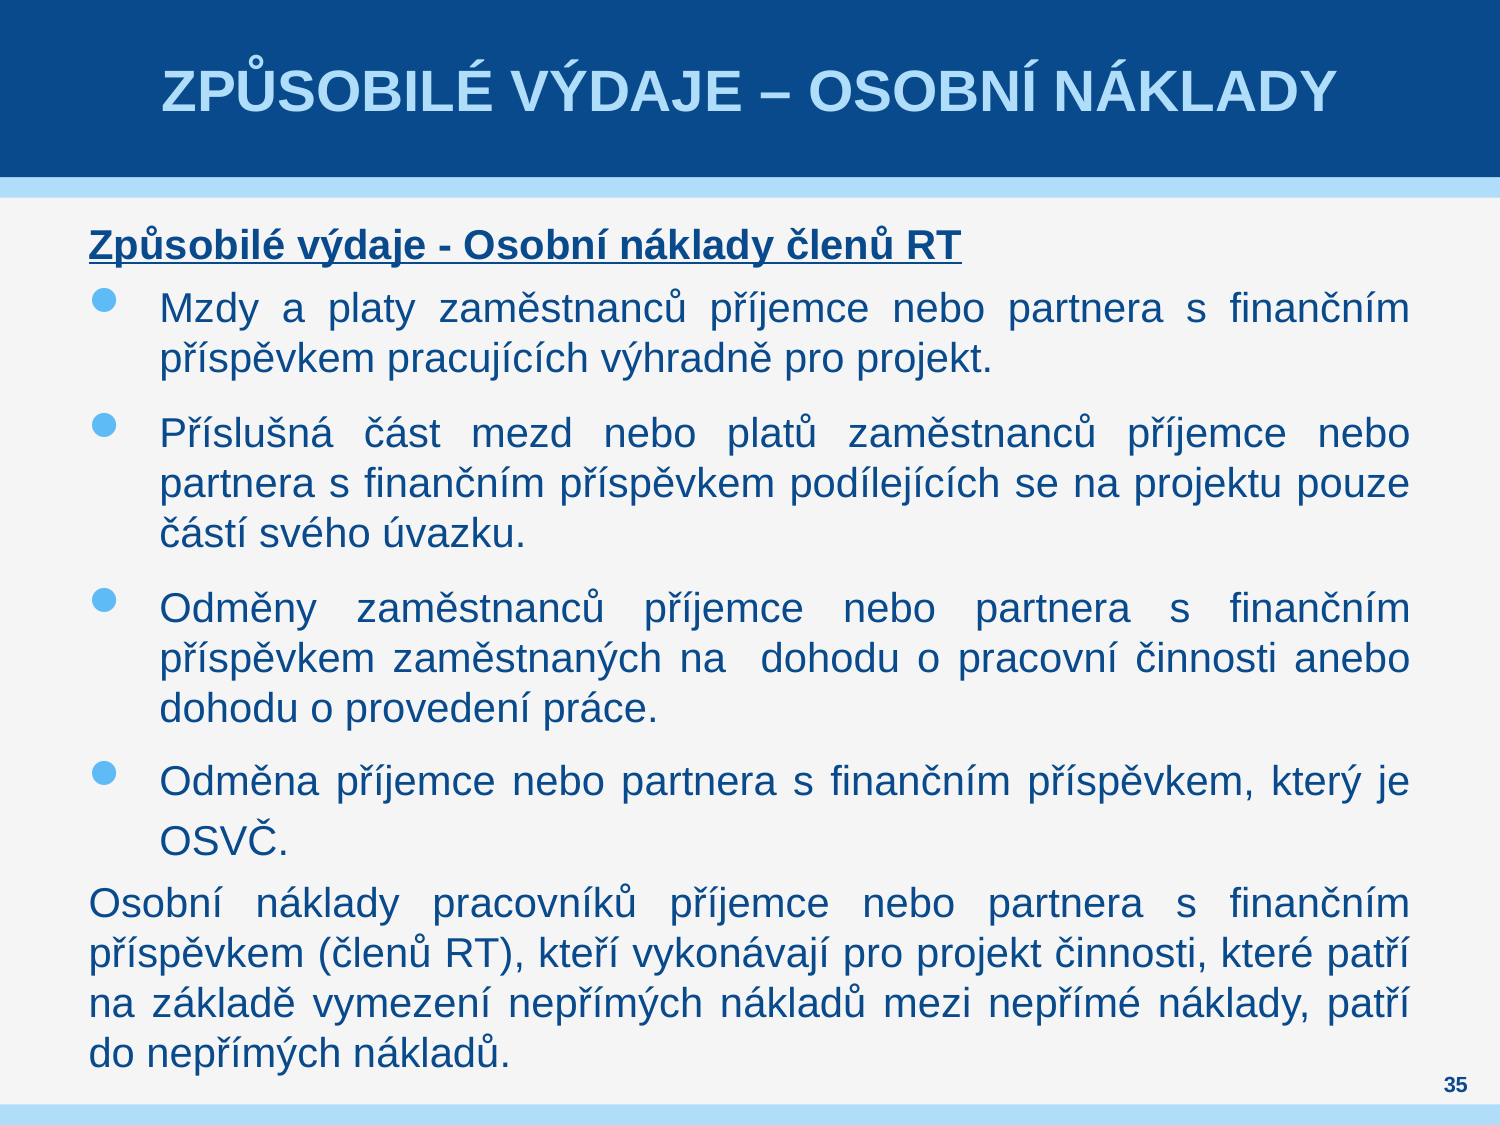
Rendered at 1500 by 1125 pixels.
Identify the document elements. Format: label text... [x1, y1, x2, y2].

slide_number 35 [1417, 1068, 1495, 1099]
title Způsobilé výdaje – osobní náklady [59, 0, 1441, 178]
list Způsobilé výdaje - Osobní náklady členů RT Mzdy a platy zaměstnanců příjemce nebo partnera s finančním příspěvkem pracujících výhradně pro projekt. Příslušná část mezd nebo platů zaměstnanců příjemce nebo partnera s finančním příspěvkem podílejících se na projektu pouze částí svého úvazku. Odměny zaměstnanců příjemce nebo partnera s finančním příspěvkem zaměstnaných na dohodu o pracovní činnosti anebo dohodu o provedení práce. Odměna příjemce nebo partnera s finančním příspěvkem, který je OSVČ. Osobní náklady pracovníků příjemce nebo partnera s finančním příspěvkem (členů RT), kteří vykonávají pro projekt činnosti, které patří na základě vymezení nepřímých nákladů mezi nepřímé náklady, patří do nepřímých nákladů. [88, 208, 1412, 1040]
